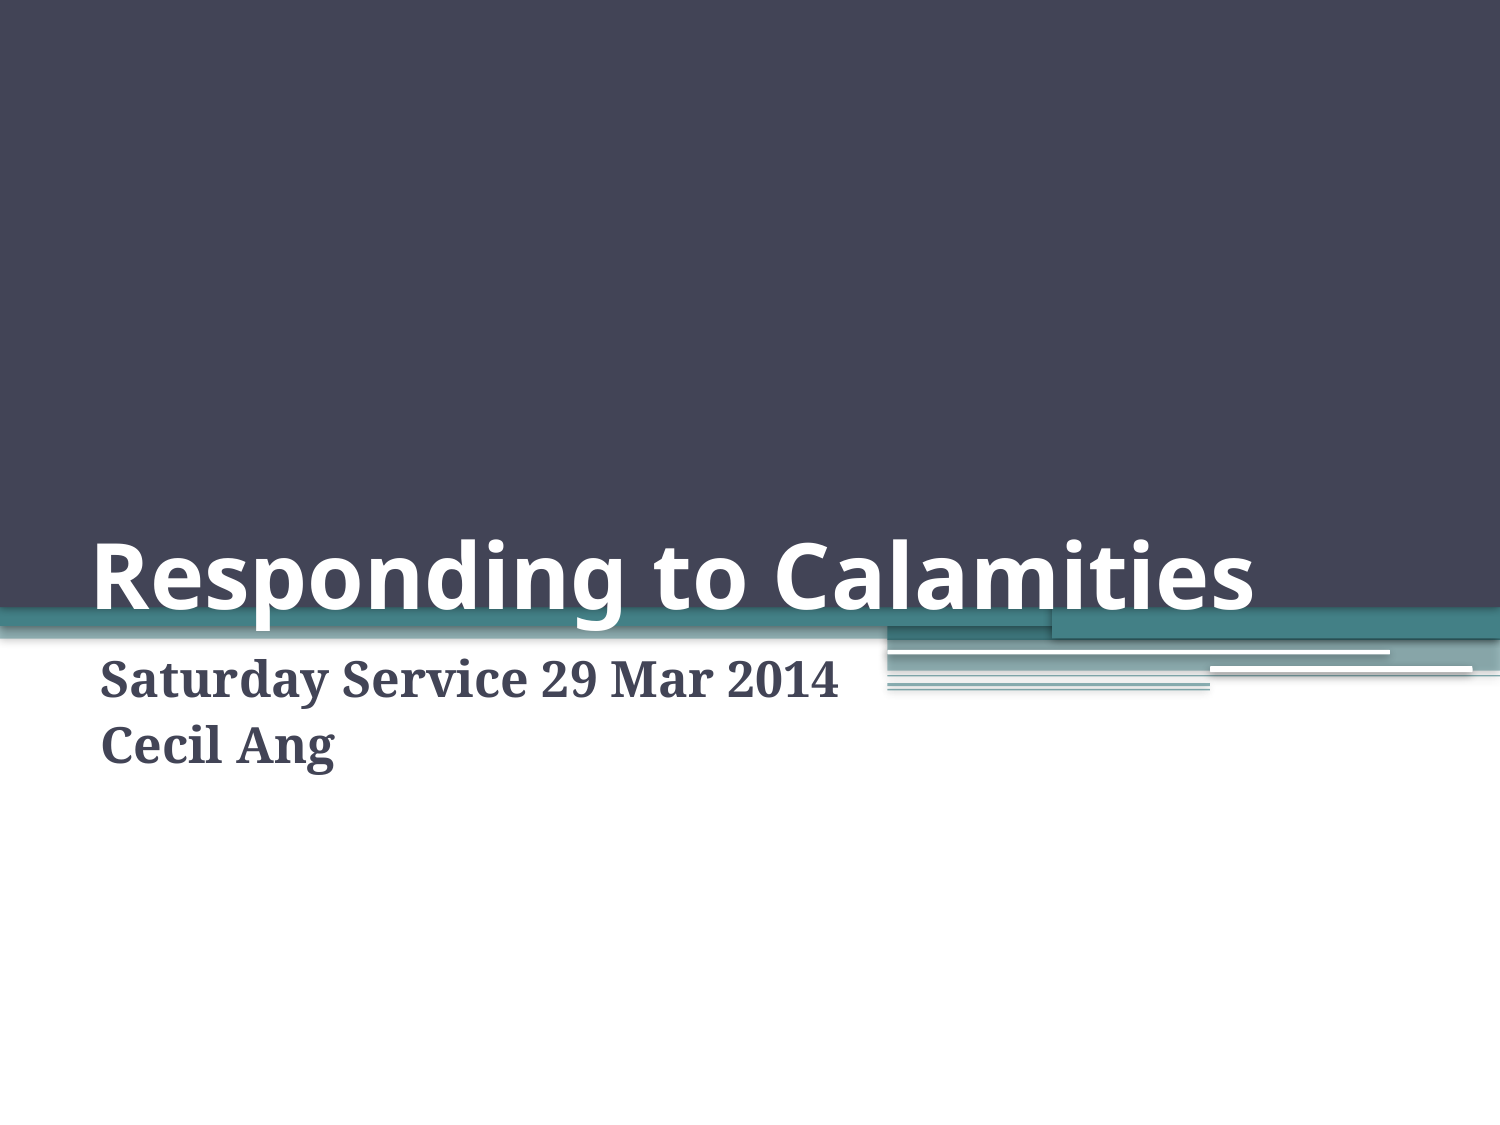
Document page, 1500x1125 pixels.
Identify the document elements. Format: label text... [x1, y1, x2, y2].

subtitle Saturday Service 29 Mar 2014 Cecil Ang [75, 639, 888, 928]
title Responding to Calamities [75, 394, 1463, 636]
